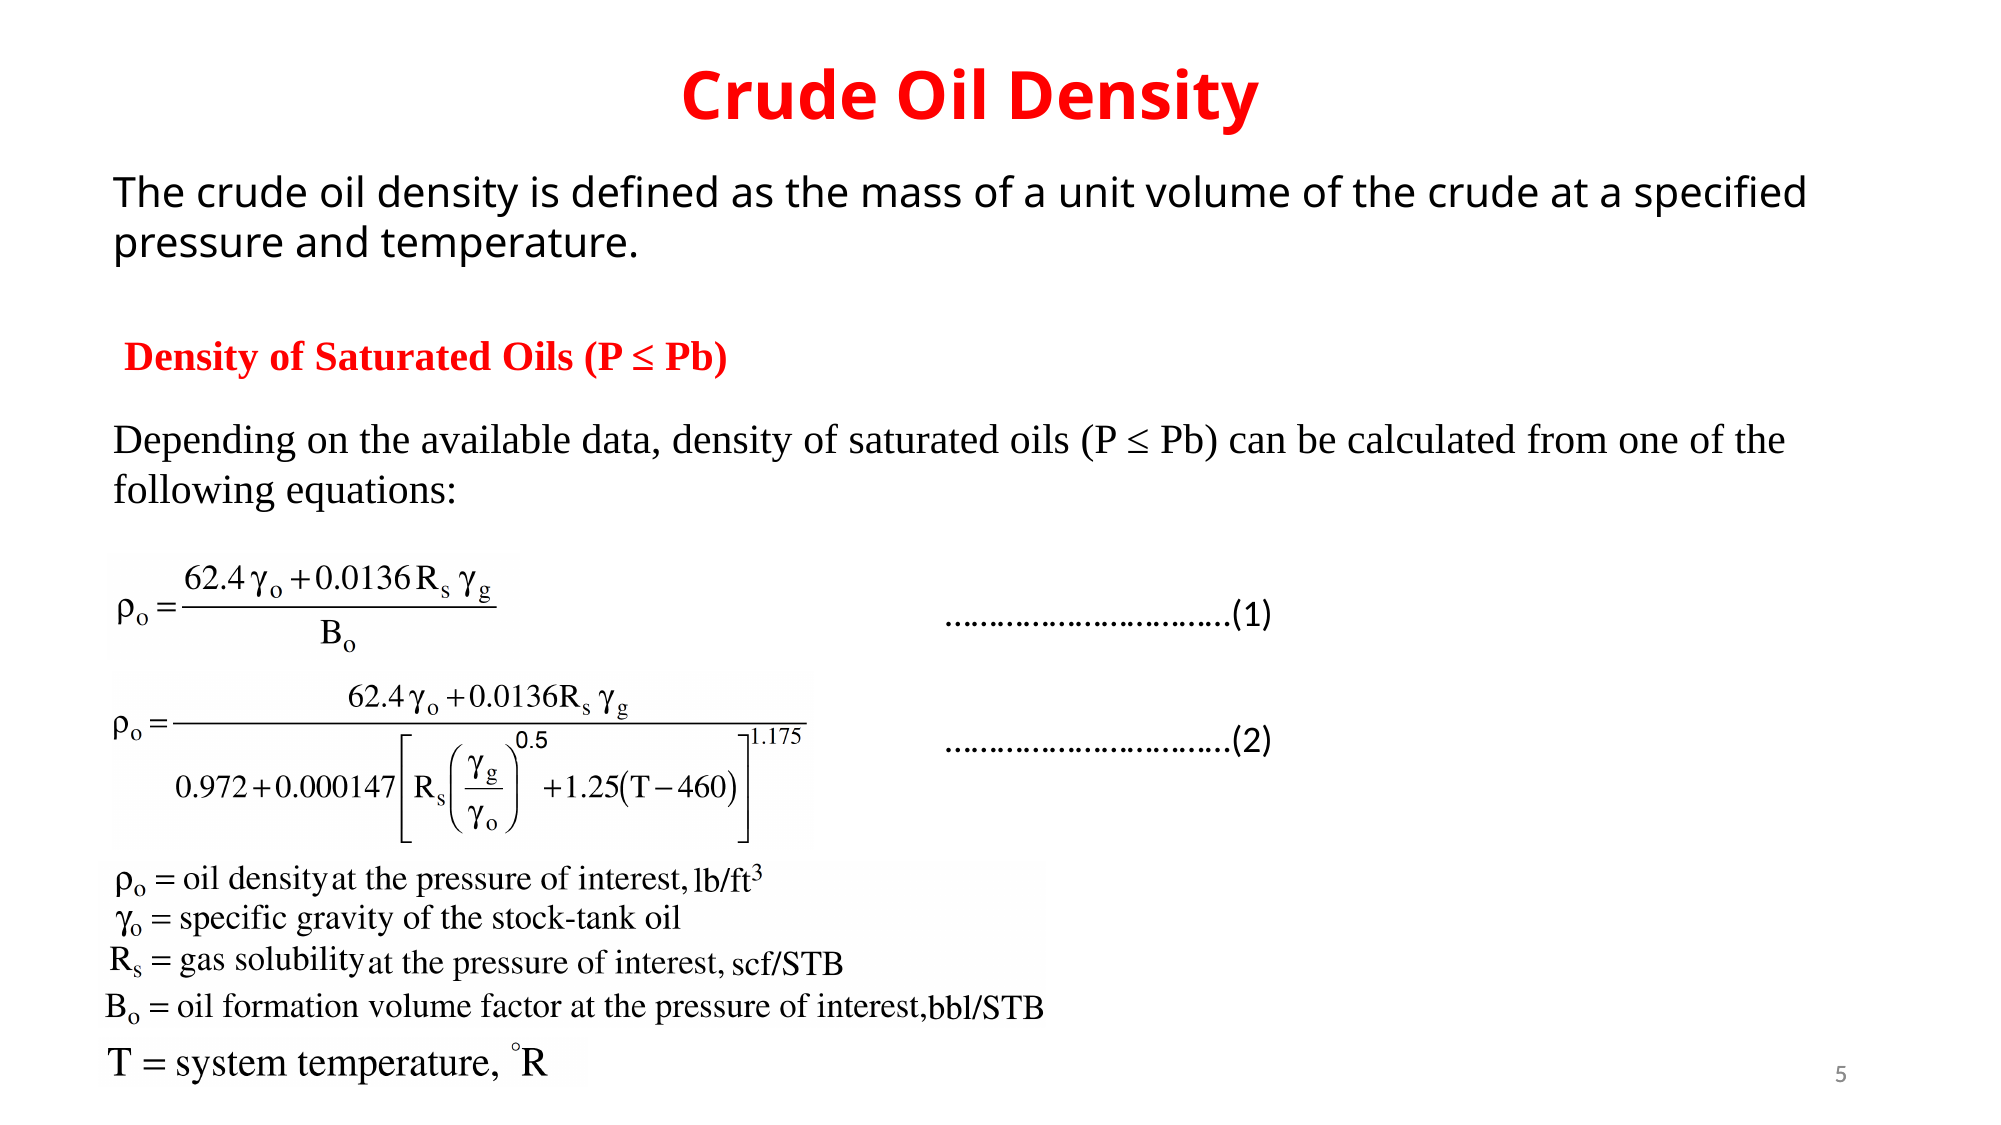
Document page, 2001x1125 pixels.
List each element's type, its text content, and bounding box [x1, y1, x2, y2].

text_box ……………………………(1) [930, 581, 1789, 641]
title Crude Oil Density [107, 59, 1834, 136]
picture [107, 553, 520, 660]
picture [98, 861, 1046, 1028]
text_box Density of Saturated Oils (P ≤ Pb) [109, 321, 754, 387]
picture [98, 1037, 588, 1087]
text_box Depending on the available data, density of saturated oils (P ≤ Pb) can be calculated from one of the following equations: [98, 404, 1850, 519]
text_box ……………………………(2) [930, 708, 1789, 768]
picture [112, 671, 814, 850]
text_box 5 [1412, 1042, 1863, 1103]
text_box The crude oil density is defined as the mass of a unit volume of the crude at a specified pressure and temperature. [98, 158, 1850, 274]
